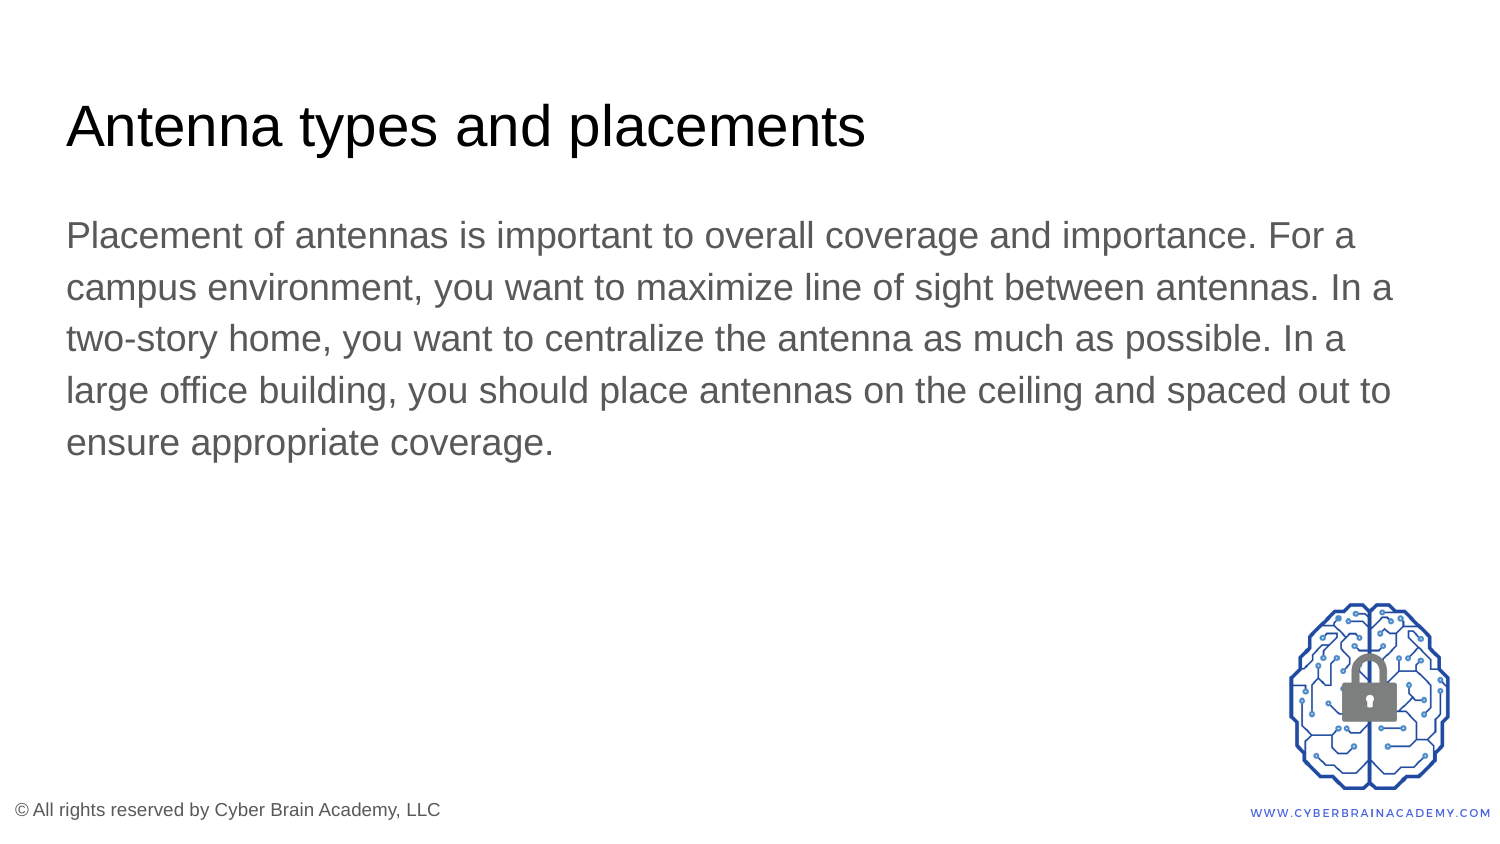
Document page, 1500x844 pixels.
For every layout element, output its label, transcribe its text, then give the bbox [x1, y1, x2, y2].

list Placement of antennas is important to overall coverage and importance. For a campus environment, you want to maximize line of sight between antennas. In a two-story home, you want to centralize the antenna as much as possible. In a large office building, you should place antennas on the ceiling and spaced out to ensure appropriate coverage. [51, 189, 1449, 750]
picture [1242, 586, 1500, 844]
title Antenna types and placements [51, 72, 1449, 167]
